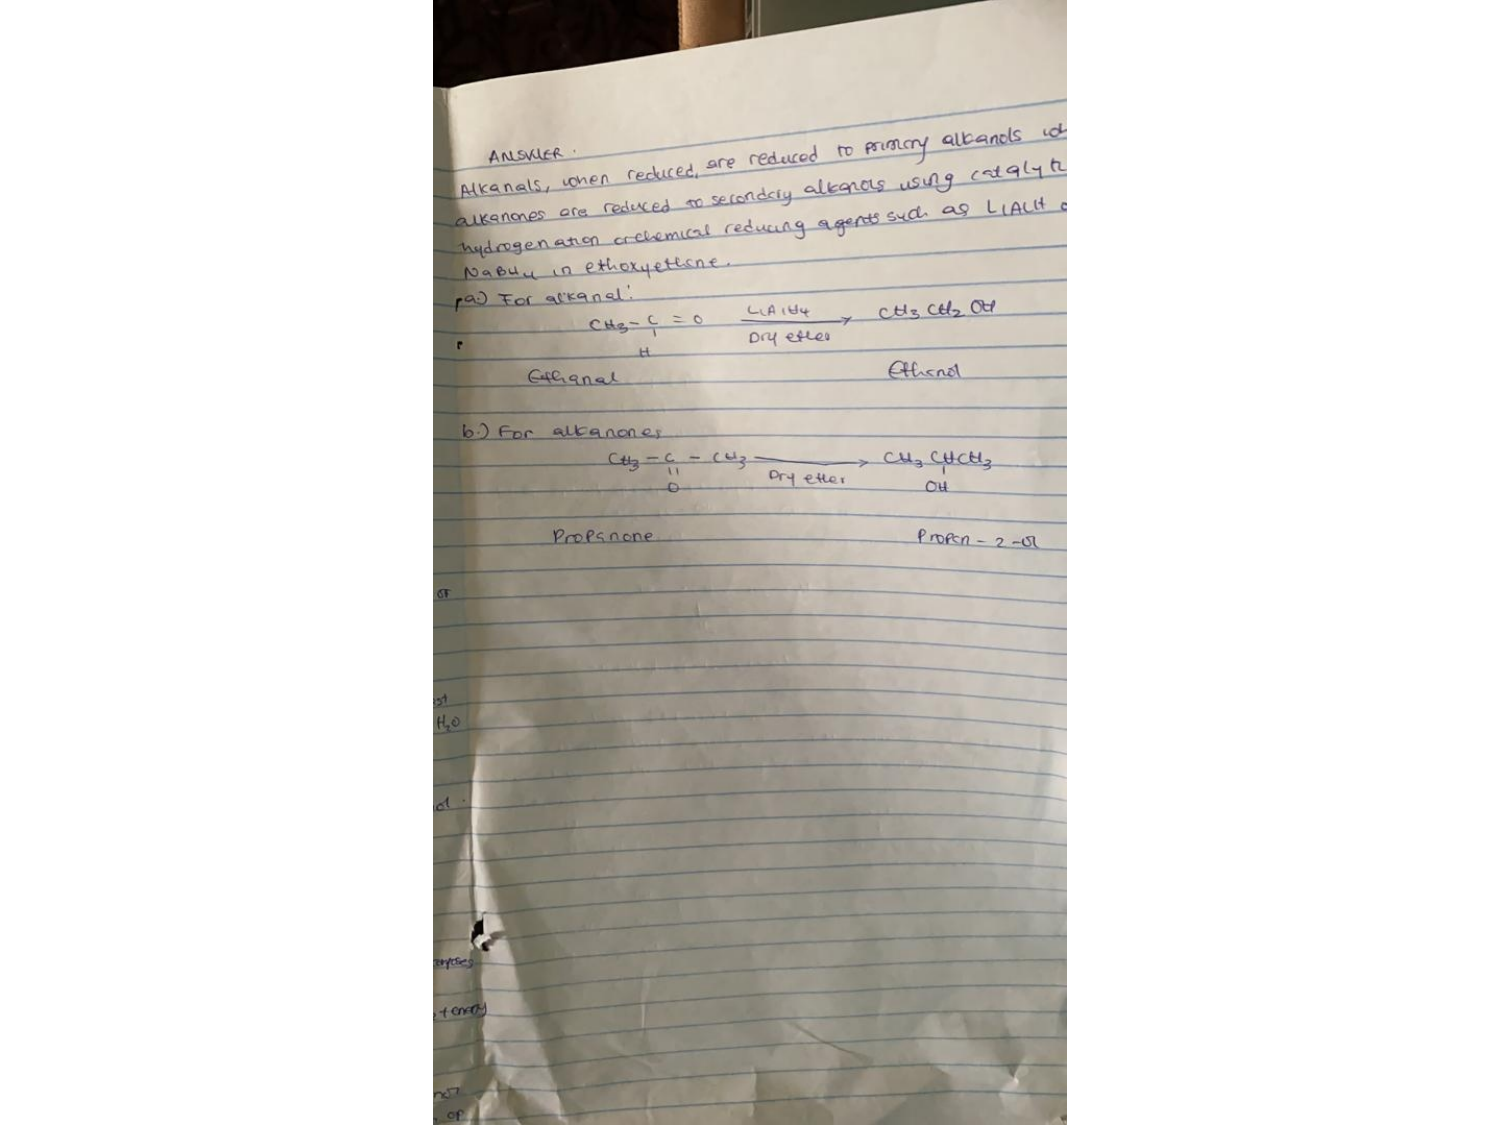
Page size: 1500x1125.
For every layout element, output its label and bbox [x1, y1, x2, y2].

picture [433, 0, 1067, 1125]
